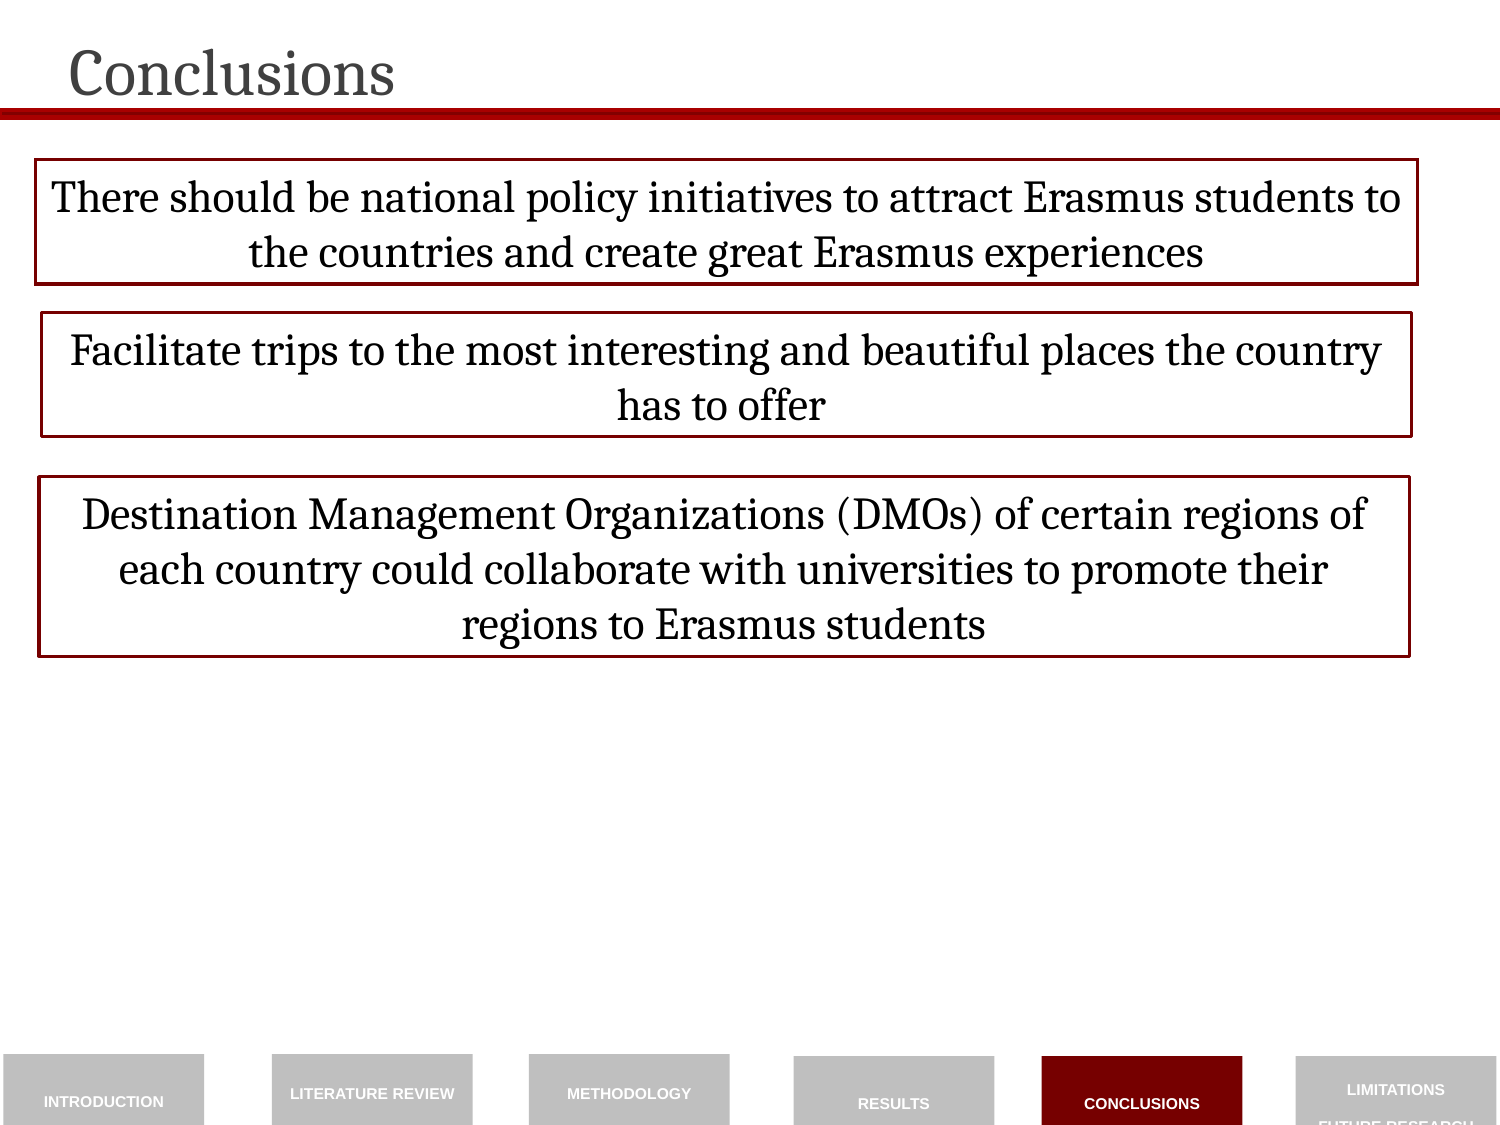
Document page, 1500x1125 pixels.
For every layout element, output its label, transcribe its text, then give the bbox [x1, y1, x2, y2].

text_box Destination Management Organizations (DMOs) of certain regions of each country could collaborate with universities to promote their regions to Erasmus students [38, 476, 1410, 657]
text_box RESULTS [793, 1056, 995, 1125]
text_box Facilitate trips to the most interesting and beautiful places the country has to offer [41, 312, 1412, 437]
text_box CONCLUSIONS [1041, 1056, 1243, 1125]
text_box There should be national policy initiatives to attract Erasmus students to the countries and create great Erasmus experiences [35, 159, 1418, 284]
text_box Conclusions [55, 21, 412, 108]
text_box METHODOLOGY [528, 1054, 730, 1125]
text_box INTRODUCTION [3, 1054, 205, 1125]
text_box [0, 108, 1500, 120]
text_box LITERATURE REVIEW [271, 1054, 473, 1125]
text_box LIMITATIONS FUTURE RESEARCH [1295, 1056, 1497, 1125]
